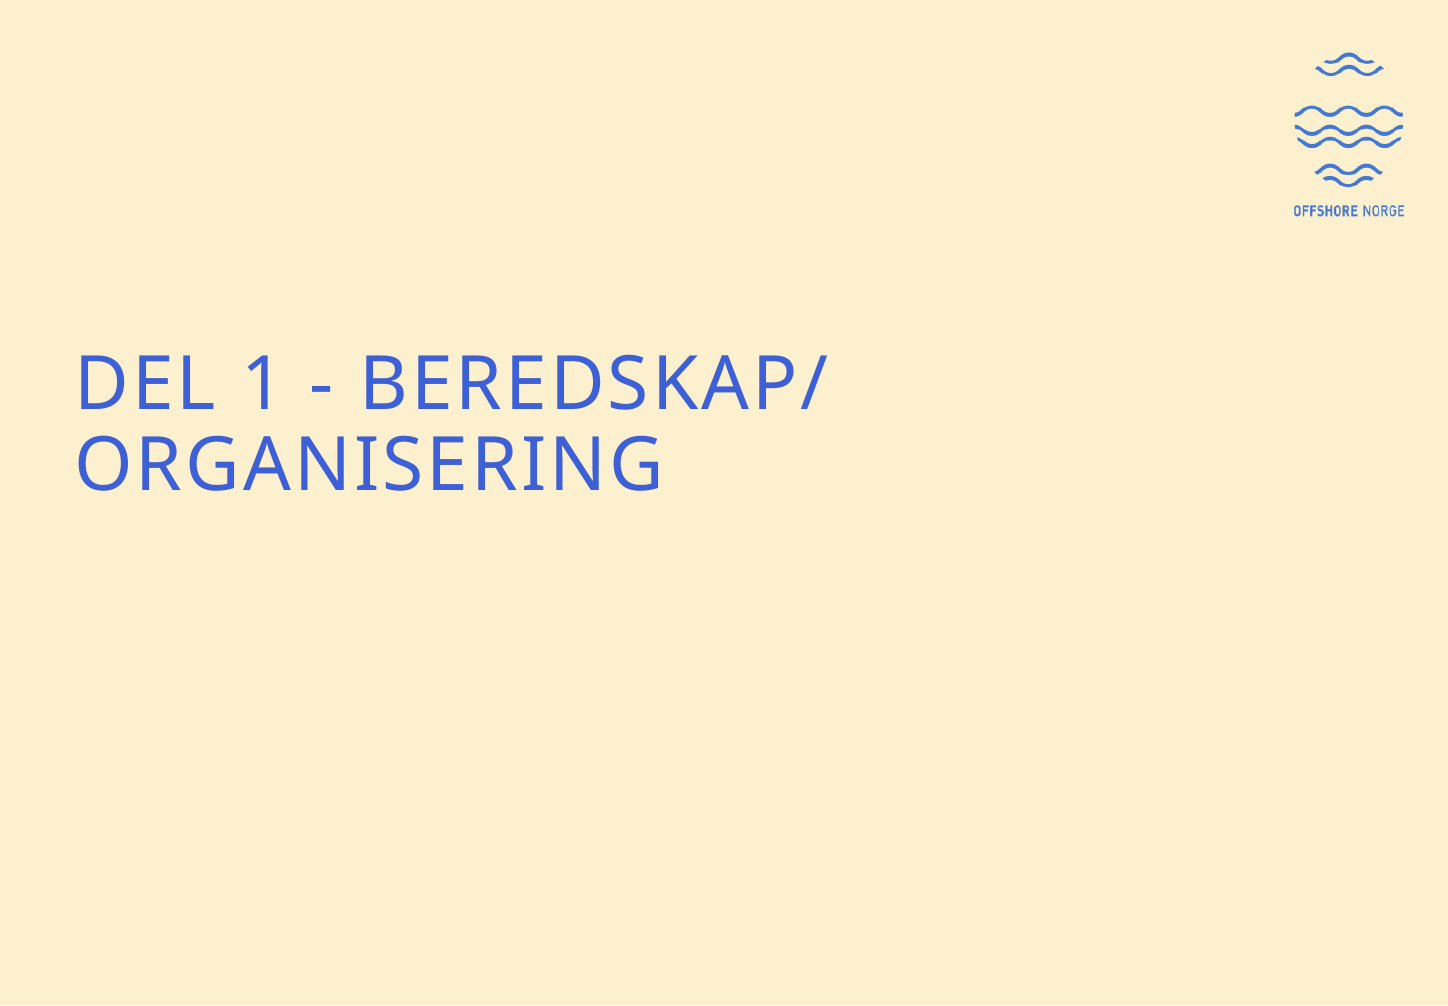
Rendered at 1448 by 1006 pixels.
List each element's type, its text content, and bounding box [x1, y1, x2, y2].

title DEL 1 - BEREDSKAP/ ORGANISERING [59, 164, 1340, 515]
